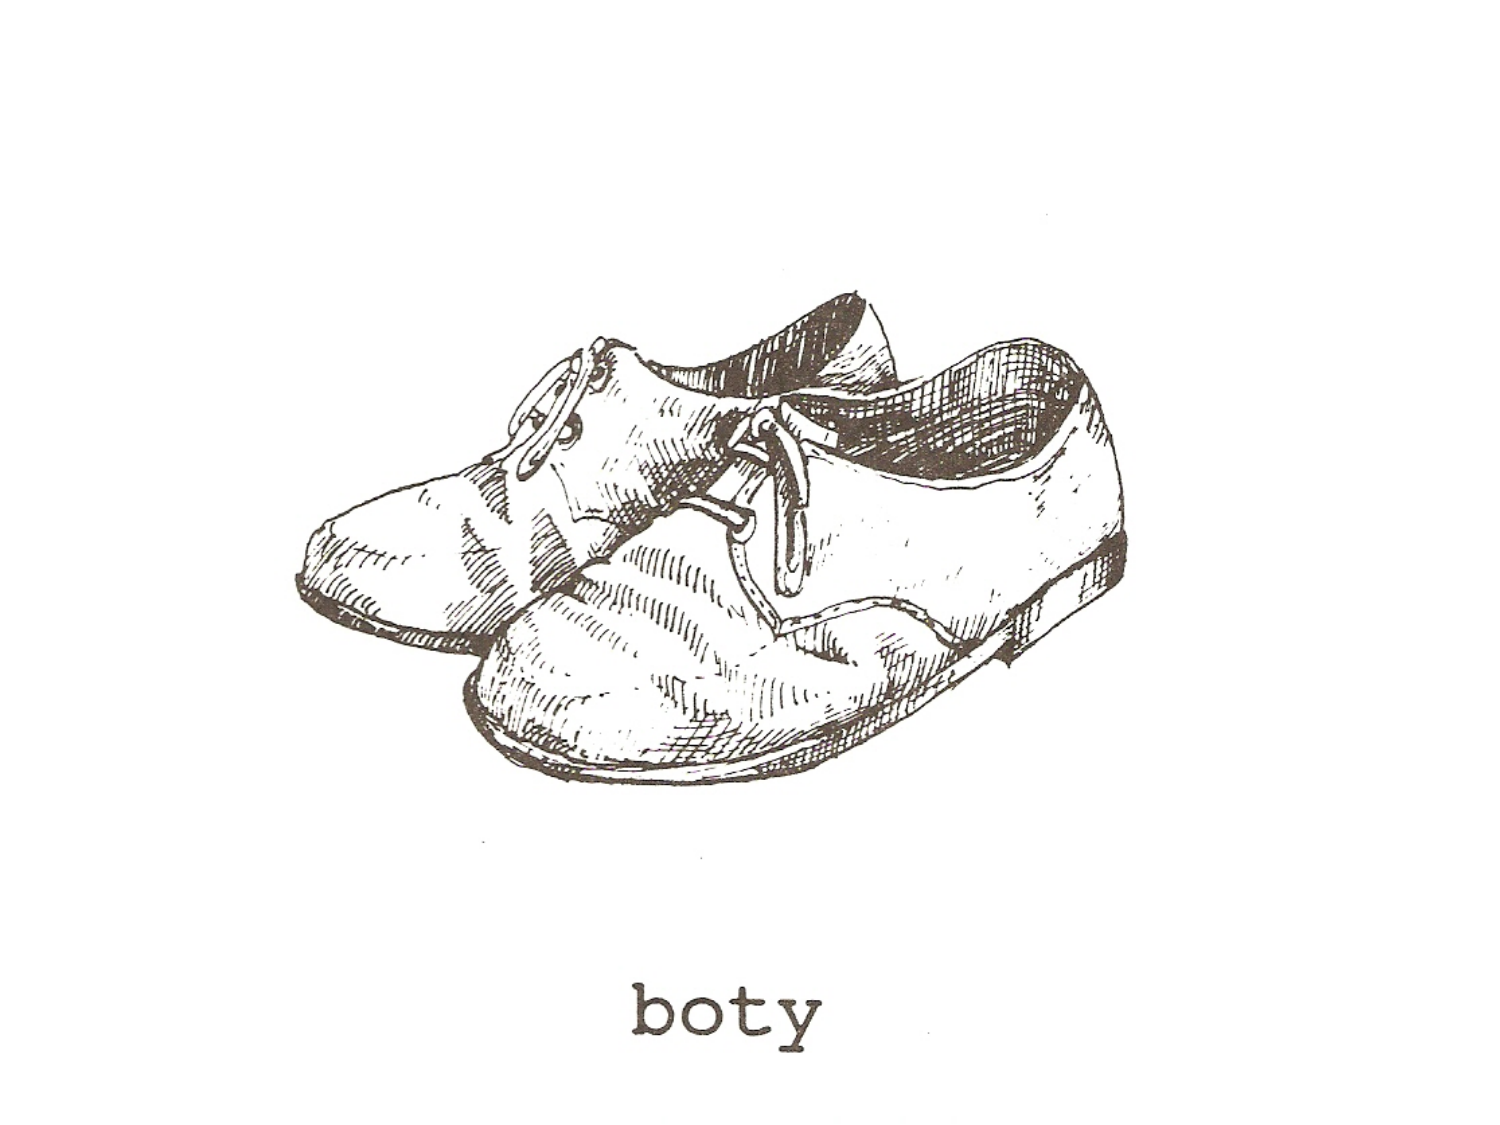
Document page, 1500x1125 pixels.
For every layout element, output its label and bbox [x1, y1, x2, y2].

list [253, 0, 1197, 1125]
